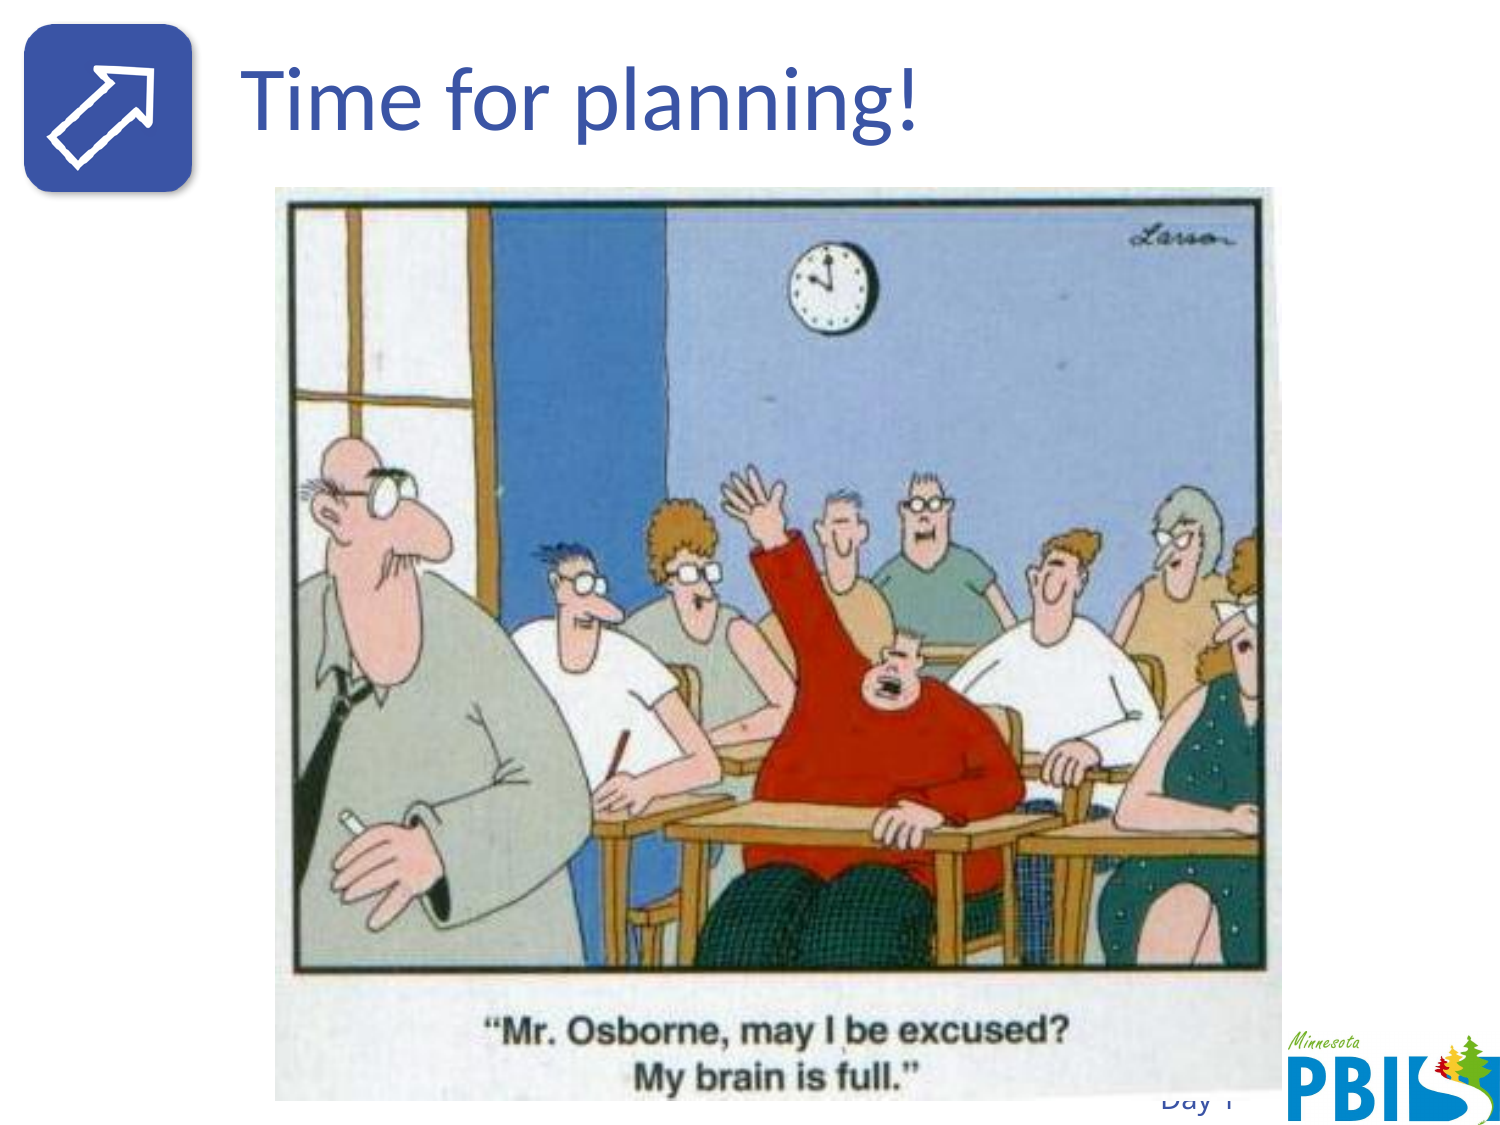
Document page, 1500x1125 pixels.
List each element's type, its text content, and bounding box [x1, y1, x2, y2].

picture [1288, 1031, 1500, 1125]
title Time for planning! [225, 0, 1500, 188]
picture [274, 187, 1282, 1102]
picture [1301, 1068, 1312, 1085]
picture [24, 24, 193, 193]
